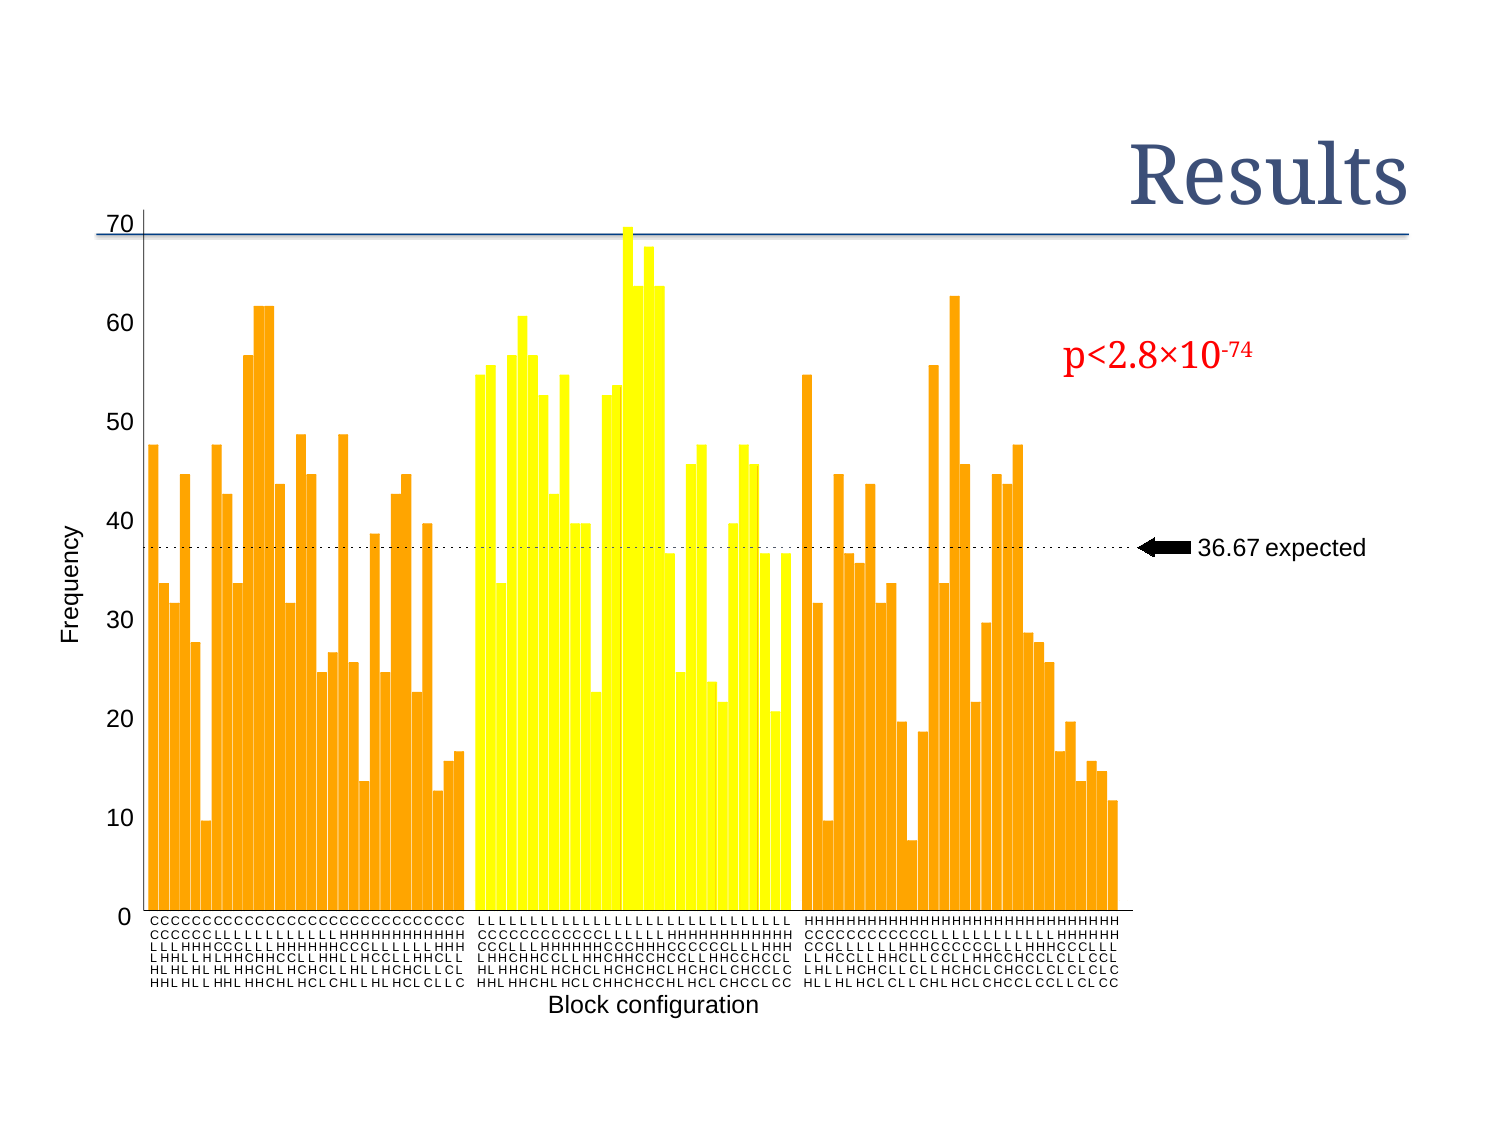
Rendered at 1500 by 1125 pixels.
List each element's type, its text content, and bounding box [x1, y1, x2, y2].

text_box H [202, 938, 211, 949]
text_box L [625, 912, 632, 927]
text_box C [740, 975, 749, 991]
text_box H [1078, 927, 1087, 938]
text_box [350, 664, 357, 910]
text_box L [656, 927, 664, 938]
text_box H [223, 975, 232, 991]
text_box H [181, 975, 190, 991]
text_box H [783, 938, 792, 955]
text_box L [487, 961, 495, 975]
text_box C [645, 949, 655, 966]
text_box [951, 298, 958, 910]
text_box C [635, 949, 644, 961]
text_box L [276, 961, 283, 975]
text_box L [423, 938, 431, 949]
text_box [498, 585, 504, 910]
text_box L [698, 949, 706, 961]
text_box [256, 308, 262, 910]
text_box H [952, 912, 961, 928]
text_box [846, 555, 852, 910]
text_box [709, 684, 715, 910]
text_box C [287, 949, 296, 961]
text_box C [498, 938, 507, 949]
text_box [762, 555, 768, 910]
text_box [688, 466, 694, 910]
text_box L [1036, 961, 1043, 975]
text_box L [898, 975, 905, 991]
text_box C [1077, 975, 1086, 991]
text_box [667, 555, 673, 910]
text_box [1047, 664, 1053, 910]
text_box H [920, 912, 929, 927]
text_box L [720, 961, 727, 975]
text_box H [1004, 912, 1013, 928]
text_box H [413, 927, 422, 943]
text_box H [972, 949, 982, 961]
text_box C [244, 949, 254, 961]
text_box H [244, 961, 254, 975]
text_box L [413, 938, 420, 949]
text_box L [878, 938, 885, 949]
text_box H [381, 961, 391, 978]
text_box L [972, 975, 979, 991]
text_box H [572, 961, 581, 978]
text_box [909, 842, 916, 910]
text_box H [265, 961, 275, 975]
text_box [393, 496, 399, 910]
text_box [698, 446, 705, 910]
text_box L [646, 912, 653, 927]
text_box C [181, 912, 190, 927]
text_box L [941, 927, 948, 938]
text_box C [434, 949, 443, 966]
text_box H [276, 938, 285, 949]
text_box C [698, 975, 707, 991]
text_box C [445, 912, 454, 927]
text_box C [888, 975, 897, 991]
text_box C [635, 961, 644, 978]
text_box H [339, 927, 348, 938]
text_box H [413, 949, 422, 961]
text_box [993, 476, 1000, 910]
text_box H [170, 961, 180, 978]
text_box H [593, 949, 602, 966]
text_box 10 [106, 801, 135, 832]
text_box [214, 446, 220, 910]
text_box [1078, 783, 1084, 910]
text_box 20 [106, 702, 135, 733]
text_box L [730, 938, 737, 949]
text_box C [477, 938, 486, 955]
text_box L [530, 938, 537, 949]
text_box L [1015, 938, 1022, 949]
text_box L [772, 912, 780, 927]
text_box p<2.8×10-74 [1048, 323, 1274, 384]
text_box H [667, 927, 676, 938]
text_box [509, 357, 515, 910]
text_box C [750, 975, 760, 991]
text_box H [1110, 912, 1119, 927]
text_box L [952, 927, 959, 938]
text_box C [835, 949, 844, 966]
text_box C [867, 927, 876, 943]
text_box H [297, 938, 306, 955]
text_box C [308, 912, 317, 928]
text_box H [888, 949, 897, 966]
text_box C [1088, 949, 1098, 961]
text_box H [402, 961, 412, 975]
text_box L [308, 927, 315, 938]
text_box L [656, 912, 664, 927]
text_box H [635, 938, 644, 949]
text_box L [244, 938, 251, 949]
text_box [372, 535, 378, 910]
text_box H [487, 949, 497, 966]
text_box L [1015, 927, 1022, 938]
text_box [656, 288, 662, 910]
text_box H [530, 961, 539, 978]
text_box L [519, 938, 526, 949]
text_box C [1035, 975, 1044, 991]
text_box C [614, 961, 623, 975]
text_box [150, 446, 157, 910]
text_box L [202, 975, 209, 991]
text_box H [160, 949, 169, 966]
text_box [277, 486, 283, 910]
text_box L [783, 912, 790, 927]
text_box C [1046, 961, 1055, 975]
text_box L [444, 975, 452, 991]
text_box C [540, 927, 550, 938]
text_box L [329, 927, 336, 938]
text_box H [962, 961, 971, 978]
text_box C [255, 961, 264, 975]
text_box L [646, 927, 653, 938]
text_box L [625, 927, 632, 938]
text_box H [402, 927, 412, 943]
text_box [361, 783, 367, 910]
text_box C [1025, 961, 1034, 978]
text_box [414, 693, 420, 910]
text_box [530, 357, 536, 910]
text_box [561, 377, 568, 910]
text_box [899, 723, 905, 910]
text_box H [751, 927, 761, 943]
text_box L [709, 912, 716, 927]
text_box L [846, 938, 853, 949]
text_box H [783, 927, 792, 938]
text_box H [624, 949, 634, 961]
text_box H [772, 938, 781, 949]
text_box L [614, 927, 621, 938]
text_box L [265, 938, 273, 949]
text_box C [519, 927, 529, 943]
text_box L [1036, 927, 1043, 938]
text_box L [214, 927, 221, 938]
text_box [1067, 723, 1074, 910]
text_box H [1099, 912, 1108, 927]
text_box L [530, 912, 537, 927]
text_box H [709, 927, 718, 938]
text_box H [561, 975, 570, 991]
text_box C [866, 975, 875, 991]
text_box H [603, 961, 613, 978]
text_box H [825, 949, 834, 966]
text_box [1004, 486, 1010, 910]
text_box H [476, 975, 486, 991]
text_box C [951, 961, 961, 978]
text_box [224, 496, 230, 910]
text_box C [1015, 961, 1024, 978]
text_box H [729, 975, 739, 991]
text_box H [719, 949, 729, 966]
text_box L [582, 912, 590, 928]
text_box L [339, 961, 346, 975]
text_box C [688, 938, 697, 955]
text_box C [329, 912, 338, 928]
text_box L [181, 949, 188, 961]
text_box C [529, 975, 538, 991]
text_box H [150, 975, 159, 991]
text_box C [265, 975, 275, 991]
text_box 60 [106, 306, 135, 337]
text_box L [741, 912, 748, 927]
text_box [920, 733, 926, 910]
text_box H [529, 949, 539, 966]
text_box [1015, 446, 1021, 910]
text_box H [1099, 927, 1108, 943]
text_box [403, 476, 409, 910]
text_box L [350, 975, 357, 991]
text_box C [413, 912, 422, 927]
text_box H [867, 961, 876, 978]
text_box L [635, 912, 643, 927]
text_box L [318, 975, 326, 991]
text_box L [286, 927, 294, 943]
text_box [1025, 634, 1032, 910]
text_box L [877, 975, 884, 991]
text_box L [329, 961, 336, 975]
text_box L [604, 912, 611, 927]
text_box C [709, 961, 718, 978]
text_box C [930, 949, 939, 966]
text_box C [751, 961, 760, 975]
text_box H [877, 949, 887, 966]
text_box [319, 674, 325, 910]
text_box L [688, 912, 695, 927]
text_box L [604, 927, 611, 938]
text_box C [213, 912, 223, 928]
text_box L [339, 949, 346, 961]
text_box [772, 713, 779, 910]
text_box L [1067, 949, 1074, 961]
text_box C [825, 927, 834, 938]
text_box H [423, 949, 433, 966]
text_box L [962, 949, 969, 961]
text_box H [909, 938, 918, 955]
text_box C [941, 949, 950, 961]
text_box L [677, 912, 685, 927]
text_box L [856, 938, 864, 949]
text_box L [392, 938, 399, 949]
text_box C [951, 938, 961, 955]
text_box L [181, 961, 188, 975]
text_box [308, 476, 315, 910]
text_box C [339, 938, 348, 955]
text_box L [687, 949, 695, 966]
text_box H [656, 949, 665, 961]
text_box L [1004, 927, 1012, 943]
text_box C [571, 975, 580, 991]
text_box C [972, 938, 982, 949]
text_box C [202, 927, 211, 938]
text_box H [202, 949, 211, 966]
text_box C [962, 938, 971, 955]
text_box C [170, 912, 180, 927]
text_box H [929, 975, 939, 991]
text_box [730, 525, 736, 910]
text_box C [624, 975, 633, 991]
text_box C [1109, 961, 1119, 978]
text_box C [583, 927, 592, 938]
text_box H [740, 961, 750, 978]
text_box L [814, 975, 821, 991]
text_box L [1099, 938, 1106, 949]
text_box H [572, 938, 581, 955]
text_box [857, 565, 863, 910]
text_box L [940, 975, 948, 991]
text_box C [1045, 975, 1055, 991]
text_box C [772, 949, 781, 966]
text_box L [866, 949, 874, 966]
text_box C [234, 938, 243, 949]
text_box H [634, 975, 643, 991]
text_box C [1014, 975, 1023, 991]
text_box H [308, 938, 317, 955]
text_box L [234, 927, 241, 938]
text_box H [297, 975, 306, 991]
text_box C [381, 912, 391, 927]
text_box L [191, 949, 199, 961]
text_box H [825, 912, 834, 927]
text_box C [761, 961, 771, 978]
text_box C [392, 912, 401, 927]
text_box L [550, 975, 557, 991]
text_box H [1046, 938, 1055, 955]
text_box 50 [106, 405, 135, 436]
text_box H [234, 949, 243, 961]
text_box [614, 387, 621, 910]
text_box H [920, 938, 929, 955]
text_box C [308, 975, 317, 991]
text_box L [835, 938, 843, 949]
text_box L [951, 949, 958, 961]
text_box C [572, 927, 581, 938]
text_box L [360, 975, 368, 991]
text_box C [213, 938, 223, 955]
text_box H [350, 927, 359, 938]
text_box H [477, 961, 486, 975]
text_box L [423, 961, 431, 975]
text_box H [698, 961, 708, 978]
text_box 40 [106, 504, 135, 535]
text_box C [509, 927, 518, 943]
text_box L [593, 912, 600, 927]
text_box C [392, 961, 401, 975]
text_box C [540, 949, 549, 966]
text_box Frequency [53, 525, 84, 645]
text_box C [846, 927, 855, 943]
text_box C [244, 912, 254, 928]
text_box H [613, 975, 623, 991]
text_box [973, 703, 979, 910]
text_box C [592, 975, 602, 991]
text_box H [1078, 912, 1087, 927]
text_box L [730, 912, 738, 927]
text_box H [983, 912, 993, 928]
text_box H [1089, 927, 1098, 943]
text_box L [402, 949, 410, 961]
text_box L [1109, 949, 1117, 961]
text_box H [909, 912, 919, 927]
text_box C [530, 927, 539, 943]
text_box C [782, 975, 791, 991]
text_box H [150, 961, 159, 975]
text_box L [962, 927, 970, 938]
text_box [182, 476, 188, 910]
text_box [1110, 802, 1116, 910]
text_box C [297, 912, 306, 928]
text_box C [624, 938, 634, 949]
text_box L [909, 949, 916, 961]
text_box [382, 674, 388, 910]
text_box C [202, 912, 211, 927]
text_box H [392, 927, 401, 943]
text_box L [191, 975, 199, 991]
text_box H [656, 938, 665, 949]
text_box H [329, 938, 338, 949]
text_box L [635, 927, 643, 938]
text_box H [423, 927, 433, 943]
text_box H [899, 912, 908, 927]
text_box L [551, 912, 558, 927]
text_box C [846, 949, 855, 961]
text_box [245, 357, 251, 910]
text_box H [730, 927, 740, 943]
text_box C [287, 912, 296, 928]
text_box C [730, 949, 739, 961]
text_box C [223, 938, 232, 949]
text_box L [1004, 938, 1011, 949]
text_box L [1024, 975, 1032, 991]
text_box L [149, 938, 157, 949]
text_box H [993, 975, 1002, 991]
text_box C [160, 912, 169, 927]
text_box H [666, 975, 675, 991]
text_box H [445, 938, 454, 955]
text_box L [1056, 975, 1063, 991]
text_box L [371, 961, 378, 975]
text_box [203, 822, 209, 910]
text_box H [360, 927, 370, 938]
text_box C [878, 961, 887, 978]
text_box [719, 703, 726, 910]
text_box L [698, 912, 706, 927]
text_box H [498, 949, 507, 961]
text_box L [898, 961, 906, 978]
text_box L [255, 938, 262, 949]
text_box H [276, 975, 285, 991]
text_box H [551, 938, 560, 949]
text_box C [898, 949, 908, 966]
text_box L [1078, 961, 1085, 975]
text_box H [698, 927, 708, 938]
text_box H [487, 975, 496, 991]
text_box L [255, 927, 262, 938]
text_box H [677, 927, 687, 938]
text_box H [931, 912, 940, 928]
text_box C [160, 927, 169, 943]
text_box [625, 230, 631, 910]
text_box C [720, 938, 729, 949]
text_box C [551, 949, 560, 961]
text_box L [983, 927, 991, 938]
text_box H [392, 975, 401, 991]
text_box C [920, 927, 929, 938]
text_box C [234, 912, 243, 928]
text_box [804, 377, 810, 910]
text_box L [581, 975, 589, 991]
text_box L [170, 975, 178, 991]
text_box H [561, 938, 571, 955]
text_box L [498, 912, 506, 927]
text_box C [994, 961, 1003, 978]
text_box H [878, 912, 887, 927]
text_box [888, 585, 894, 910]
text_box L [908, 975, 916, 991]
text_box L [234, 975, 241, 991]
text_box C [593, 927, 603, 943]
text_box L [824, 975, 831, 991]
text_box C [909, 961, 918, 978]
text_box C [562, 927, 571, 938]
text_box L [593, 961, 600, 975]
text_box H [741, 927, 750, 943]
text_box C [677, 938, 687, 955]
text_box C [1056, 949, 1066, 966]
text_box C [761, 949, 771, 961]
text_box C [487, 938, 497, 949]
text_box [192, 644, 199, 910]
text_box L [919, 949, 927, 966]
text_box L [1046, 949, 1053, 961]
text_box H [213, 975, 223, 991]
text_box L [477, 912, 485, 927]
text_box L [509, 938, 516, 949]
text_box L [572, 912, 579, 927]
text_box C [688, 961, 697, 978]
text_box L [244, 927, 251, 938]
text_box L [519, 912, 527, 927]
text_box C [223, 912, 232, 928]
text_box C [614, 938, 623, 949]
text_box H [1025, 938, 1034, 949]
text_box L [920, 961, 927, 975]
text_box C [1088, 961, 1098, 978]
text_box L [993, 938, 1001, 949]
text_box C [318, 961, 328, 978]
text_box H [1004, 961, 1013, 975]
text_box [930, 367, 937, 910]
text_box H [835, 912, 845, 927]
text_box H [846, 961, 855, 978]
text_box H [308, 961, 317, 975]
text_box C [698, 938, 708, 955]
text_box [266, 308, 272, 910]
text_box H [518, 975, 528, 991]
text_box H [950, 975, 960, 991]
text_box H [434, 938, 443, 949]
text_box H [255, 949, 264, 961]
text_box C [677, 949, 686, 961]
text_box L [149, 949, 157, 966]
text_box H [994, 912, 1003, 928]
text_box L [413, 975, 420, 991]
text_box H [1067, 912, 1077, 927]
text_box H [772, 927, 782, 943]
text_box L [1066, 975, 1074, 991]
text_box C [297, 961, 306, 975]
text_box H [720, 927, 729, 938]
text_box C [350, 938, 359, 955]
text_box C [360, 912, 370, 927]
text_box L [455, 961, 463, 975]
text_box [878, 604, 884, 910]
text_box H [646, 938, 655, 949]
text_box L [1099, 961, 1106, 975]
text_box 0 [117, 900, 132, 931]
text_box H [709, 949, 718, 961]
text_box L [762, 912, 769, 927]
text_box L [814, 949, 821, 961]
text_box L [561, 949, 569, 961]
text_box L [455, 949, 463, 961]
text_box C [423, 912, 433, 927]
text_box H [160, 975, 169, 991]
text_box C [941, 938, 950, 949]
text_box [835, 476, 842, 910]
text_box C [655, 975, 665, 991]
text_box L [708, 975, 715, 991]
text_box L [562, 912, 569, 927]
text_box C [1109, 975, 1118, 991]
text_box L [761, 975, 768, 991]
text_box C [771, 975, 781, 991]
text_box L [350, 949, 357, 961]
text_box C [814, 927, 824, 938]
text_box L [867, 938, 874, 949]
text_box H [624, 961, 634, 978]
text_box [1099, 773, 1105, 910]
text_box L [994, 927, 1001, 938]
text_box [1137, 537, 1191, 557]
text_box C [993, 949, 1003, 966]
text_box L [477, 949, 484, 961]
text_box [519, 317, 526, 910]
text_box L [297, 927, 304, 938]
text_box C [170, 927, 180, 943]
text_box C [582, 961, 592, 978]
text_box C [1025, 949, 1034, 961]
text_box L [720, 912, 727, 927]
text_box C [1067, 938, 1076, 955]
text_box H [191, 938, 201, 955]
text_box L [1078, 949, 1085, 961]
text_box Block configuration [547, 988, 760, 1019]
text_box H [350, 961, 359, 978]
text_box C [276, 949, 285, 966]
text_box C [519, 961, 528, 975]
text_box [340, 436, 346, 910]
text_box L [434, 975, 441, 991]
text_box [572, 525, 578, 910]
text_box H [603, 975, 612, 991]
text_box [635, 288, 641, 910]
text_box [1057, 753, 1063, 910]
text_box C [371, 949, 380, 966]
text_box [815, 604, 821, 910]
text_box H [856, 975, 865, 991]
text_box H [519, 949, 528, 961]
text_box L [740, 938, 748, 949]
text_box C [1078, 938, 1087, 955]
text_box L [170, 938, 178, 949]
text_box C [888, 927, 898, 943]
text_box L [930, 961, 938, 975]
text_box L [888, 938, 895, 949]
text_box H [1025, 912, 1035, 928]
text_box L [825, 961, 832, 978]
text_box H [941, 912, 950, 928]
text_box H [455, 938, 464, 955]
text_box [751, 466, 758, 910]
text_box C [150, 927, 159, 943]
text_box L [1087, 975, 1095, 991]
text_box L [487, 912, 495, 927]
text_box H [688, 927, 697, 938]
text_box [741, 446, 747, 910]
text_box C [730, 961, 739, 975]
text_box L [835, 961, 843, 975]
text_box H [540, 975, 549, 991]
text_box L [540, 912, 548, 927]
text_box C [645, 975, 654, 991]
text_box L [540, 961, 548, 975]
text_box H [551, 961, 560, 978]
text_box C [445, 961, 454, 978]
text_box H [445, 927, 454, 938]
text_box H [434, 927, 443, 938]
text_box H [857, 912, 866, 927]
text_box H [509, 961, 518, 978]
text_box L [276, 927, 283, 938]
text_box C [783, 961, 792, 978]
text_box H [339, 975, 348, 991]
text_box L [804, 949, 811, 961]
text_box C [498, 927, 507, 938]
text_box H [540, 938, 550, 955]
text_box C [804, 927, 813, 938]
text_box H [1014, 949, 1024, 966]
text_box H [1015, 912, 1024, 928]
text_box L [677, 975, 684, 991]
text_box [540, 397, 547, 910]
text_box L [983, 961, 991, 975]
text_box C [983, 938, 992, 949]
text_box [161, 585, 167, 910]
text_box L [856, 949, 864, 966]
text_box L [804, 961, 811, 975]
text_box L [782, 949, 790, 966]
text_box C [909, 927, 919, 943]
text_box H [360, 949, 370, 966]
text_box L [614, 912, 621, 927]
text_box C [413, 961, 422, 978]
text_box H [371, 927, 380, 943]
text_box C [857, 961, 866, 978]
text_box C [434, 912, 443, 927]
text_box C [656, 961, 665, 975]
text_box L [223, 961, 230, 975]
text_box L [751, 938, 758, 949]
text_box C [423, 975, 433, 991]
text_box H [835, 975, 844, 991]
text_box C [919, 975, 928, 991]
text_box H [213, 961, 223, 975]
text_box L [1109, 938, 1117, 949]
text_box L [1056, 961, 1064, 978]
text_box H [646, 961, 655, 978]
text_box L [160, 961, 167, 975]
text_box H [803, 975, 812, 991]
text_box H [804, 912, 813, 927]
text_box C [381, 949, 391, 961]
text_box C [402, 975, 412, 991]
text_box H [962, 912, 972, 928]
text_box C [561, 961, 571, 978]
text_box H [1057, 927, 1066, 938]
text_box L [286, 975, 294, 991]
text_box [329, 654, 336, 910]
text_box H [582, 949, 591, 961]
text_box C [360, 938, 370, 949]
text_box C [255, 912, 264, 928]
text_box [446, 763, 452, 910]
text_box L [973, 927, 980, 938]
text_box L [223, 927, 230, 938]
text_box [456, 753, 462, 910]
text_box C [487, 927, 497, 938]
text_box L [265, 927, 273, 938]
text_box L [214, 949, 221, 961]
text_box H [223, 949, 232, 966]
text_box L [444, 949, 452, 966]
text_box C [857, 927, 866, 943]
text_box L [297, 949, 304, 961]
text_box C [603, 938, 613, 955]
text_box H [888, 912, 898, 927]
text_box C [350, 912, 359, 927]
text_box C [265, 912, 275, 928]
text_box C [740, 949, 749, 961]
text_box L [392, 949, 399, 961]
text_box C [666, 949, 676, 966]
text_box H [170, 949, 180, 961]
text_box C [899, 927, 908, 938]
text_box H [593, 938, 602, 949]
text_box C [150, 912, 159, 927]
text_box H [318, 938, 328, 949]
text_box C [719, 975, 728, 991]
text_box L [160, 938, 167, 949]
text_box L [1025, 927, 1033, 938]
text_box H [983, 949, 992, 966]
text_box H [191, 961, 201, 978]
text_box L [888, 961, 895, 975]
text_box [962, 466, 968, 910]
text_box H [677, 961, 687, 978]
text_box [825, 822, 831, 910]
text_box [603, 397, 610, 910]
text_box C [878, 927, 887, 943]
text_box H [941, 961, 950, 978]
text_box C [402, 912, 412, 927]
text_box [1089, 763, 1095, 910]
text_box C [835, 927, 845, 943]
text_box H [614, 949, 623, 961]
text_box H [687, 975, 696, 991]
text_box [678, 674, 684, 910]
text_box L [930, 927, 938, 938]
text_box L [772, 961, 780, 975]
text_box C [455, 975, 464, 991]
text_box H [455, 927, 464, 938]
text_box C [1003, 975, 1013, 991]
text_box L [1088, 938, 1096, 949]
title Results [75, 41, 1425, 230]
text_box C [603, 949, 612, 961]
text_box [582, 525, 589, 910]
text_box H [814, 961, 824, 978]
text_box C [276, 912, 285, 928]
text_box C [1056, 938, 1066, 949]
text_box H [762, 927, 771, 938]
text_box [941, 585, 947, 910]
text_box H [1046, 912, 1056, 928]
text_box C [1035, 949, 1045, 966]
text_box L [381, 975, 389, 991]
text_box H [234, 961, 243, 978]
text_box C [181, 927, 190, 938]
text_box L [308, 949, 315, 961]
text_box C [961, 975, 970, 991]
text_box H [973, 912, 982, 928]
text_box L [667, 912, 674, 927]
text_box L [381, 938, 389, 949]
text_box [646, 248, 652, 910]
text_box [298, 436, 304, 910]
text_box C [318, 912, 328, 928]
text_box H [371, 975, 380, 991]
text_box H [508, 975, 517, 991]
text_box L [497, 975, 505, 991]
text_box [235, 585, 241, 910]
text_box L [402, 938, 410, 949]
text_box C [191, 912, 201, 927]
text_box 36.67 expected [1197, 531, 1367, 562]
text_box C [329, 975, 338, 991]
text_box [477, 377, 484, 910]
text_box C [1067, 961, 1076, 978]
text_box H [498, 961, 507, 978]
text_box C [191, 927, 201, 938]
text_box H [181, 938, 190, 955]
text_box [488, 367, 494, 910]
text_box H [761, 938, 771, 949]
text_box H [255, 975, 264, 991]
text_box H [1110, 927, 1119, 943]
text_box H [244, 975, 254, 991]
text_box H [265, 949, 275, 961]
text_box H [1067, 927, 1077, 943]
text_box L [751, 912, 758, 927]
text_box H [318, 949, 328, 961]
text_box C [1099, 949, 1108, 966]
text_box H [1089, 912, 1098, 927]
text_box H [846, 912, 855, 927]
text_box C [804, 938, 813, 955]
text_box C [930, 938, 939, 949]
text_box L [667, 961, 674, 975]
text_box L [1046, 927, 1054, 938]
text_box H [287, 961, 296, 978]
text_box [435, 792, 441, 910]
text_box C [371, 912, 380, 927]
text_box L [571, 949, 579, 966]
text_box [783, 555, 789, 910]
text_box H [1036, 938, 1045, 949]
text_box [287, 604, 294, 910]
text_box [171, 604, 178, 910]
text_box [867, 486, 873, 910]
text_box H [329, 949, 338, 966]
text_box C [825, 938, 834, 949]
text_box [551, 496, 557, 910]
text_box C [982, 975, 992, 991]
text_box C [1098, 975, 1107, 991]
text_box L [845, 975, 852, 991]
text_box C [972, 961, 982, 978]
text_box C [1004, 949, 1013, 961]
text_box [593, 693, 599, 910]
text_box L [318, 927, 326, 938]
text_box H [381, 927, 391, 943]
text_box H [898, 938, 908, 949]
text_box H [814, 912, 824, 927]
text_box C [709, 938, 718, 949]
text_box C [667, 938, 676, 949]
text_box C [455, 912, 464, 927]
text_box 70 [106, 230, 135, 238]
text_box L [509, 912, 516, 927]
text_box H [582, 938, 592, 955]
text_box L [360, 961, 368, 975]
text_box [1036, 644, 1042, 910]
text_box C [508, 949, 518, 966]
text_box C [339, 912, 348, 927]
text_box H [867, 912, 876, 927]
text_box H [1057, 912, 1066, 927]
text_box [424, 525, 431, 910]
text_box 30 [106, 603, 135, 634]
text_box C [551, 927, 560, 938]
text_box H [287, 938, 296, 949]
text_box H [751, 949, 760, 961]
text_box L [202, 961, 209, 975]
text_box C [814, 938, 824, 955]
text_box L [371, 938, 378, 949]
text_box [983, 624, 989, 910]
text_box L [434, 961, 441, 975]
text_box C [477, 927, 487, 943]
text_box H [1036, 912, 1045, 928]
